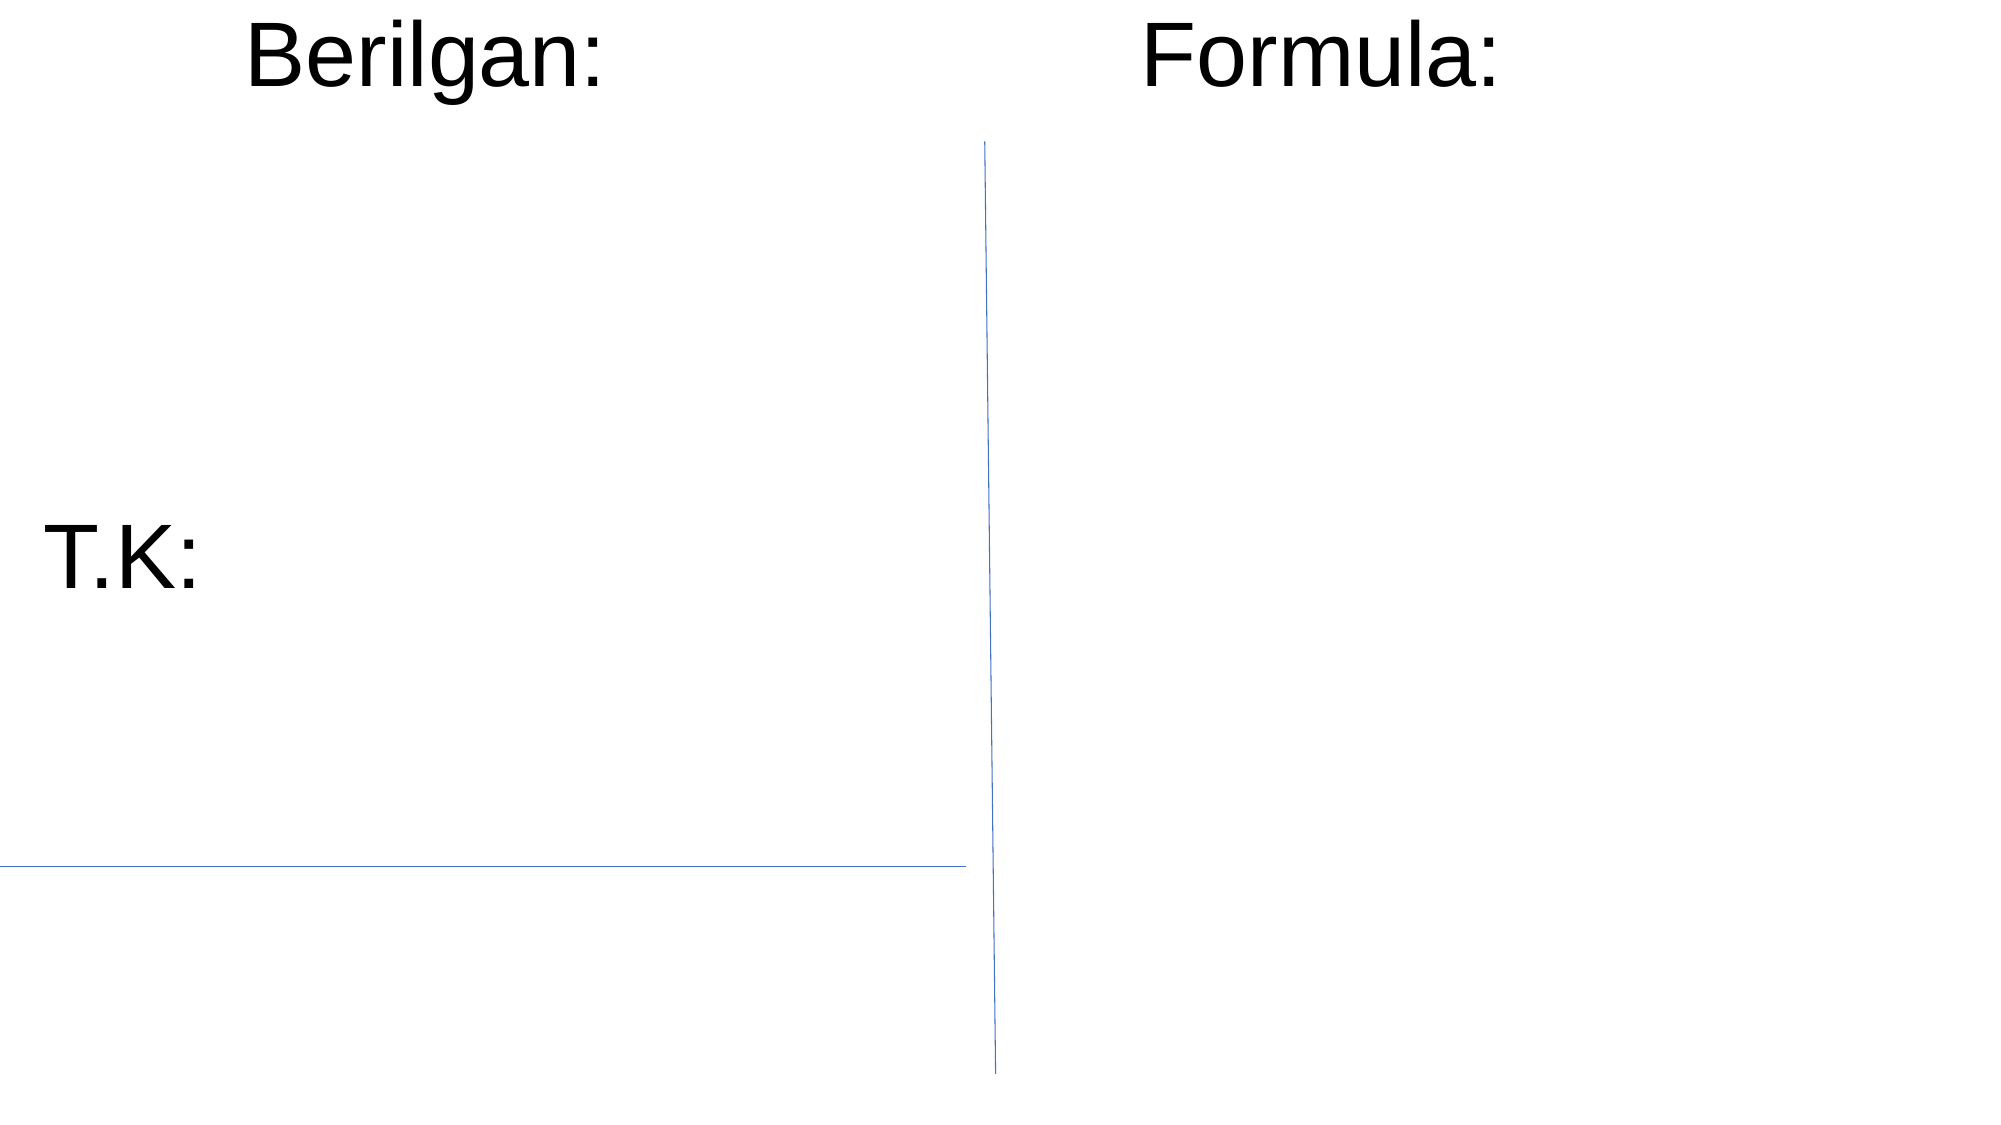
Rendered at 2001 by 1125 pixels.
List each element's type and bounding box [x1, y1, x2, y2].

text_box [984, 141, 996, 1074]
